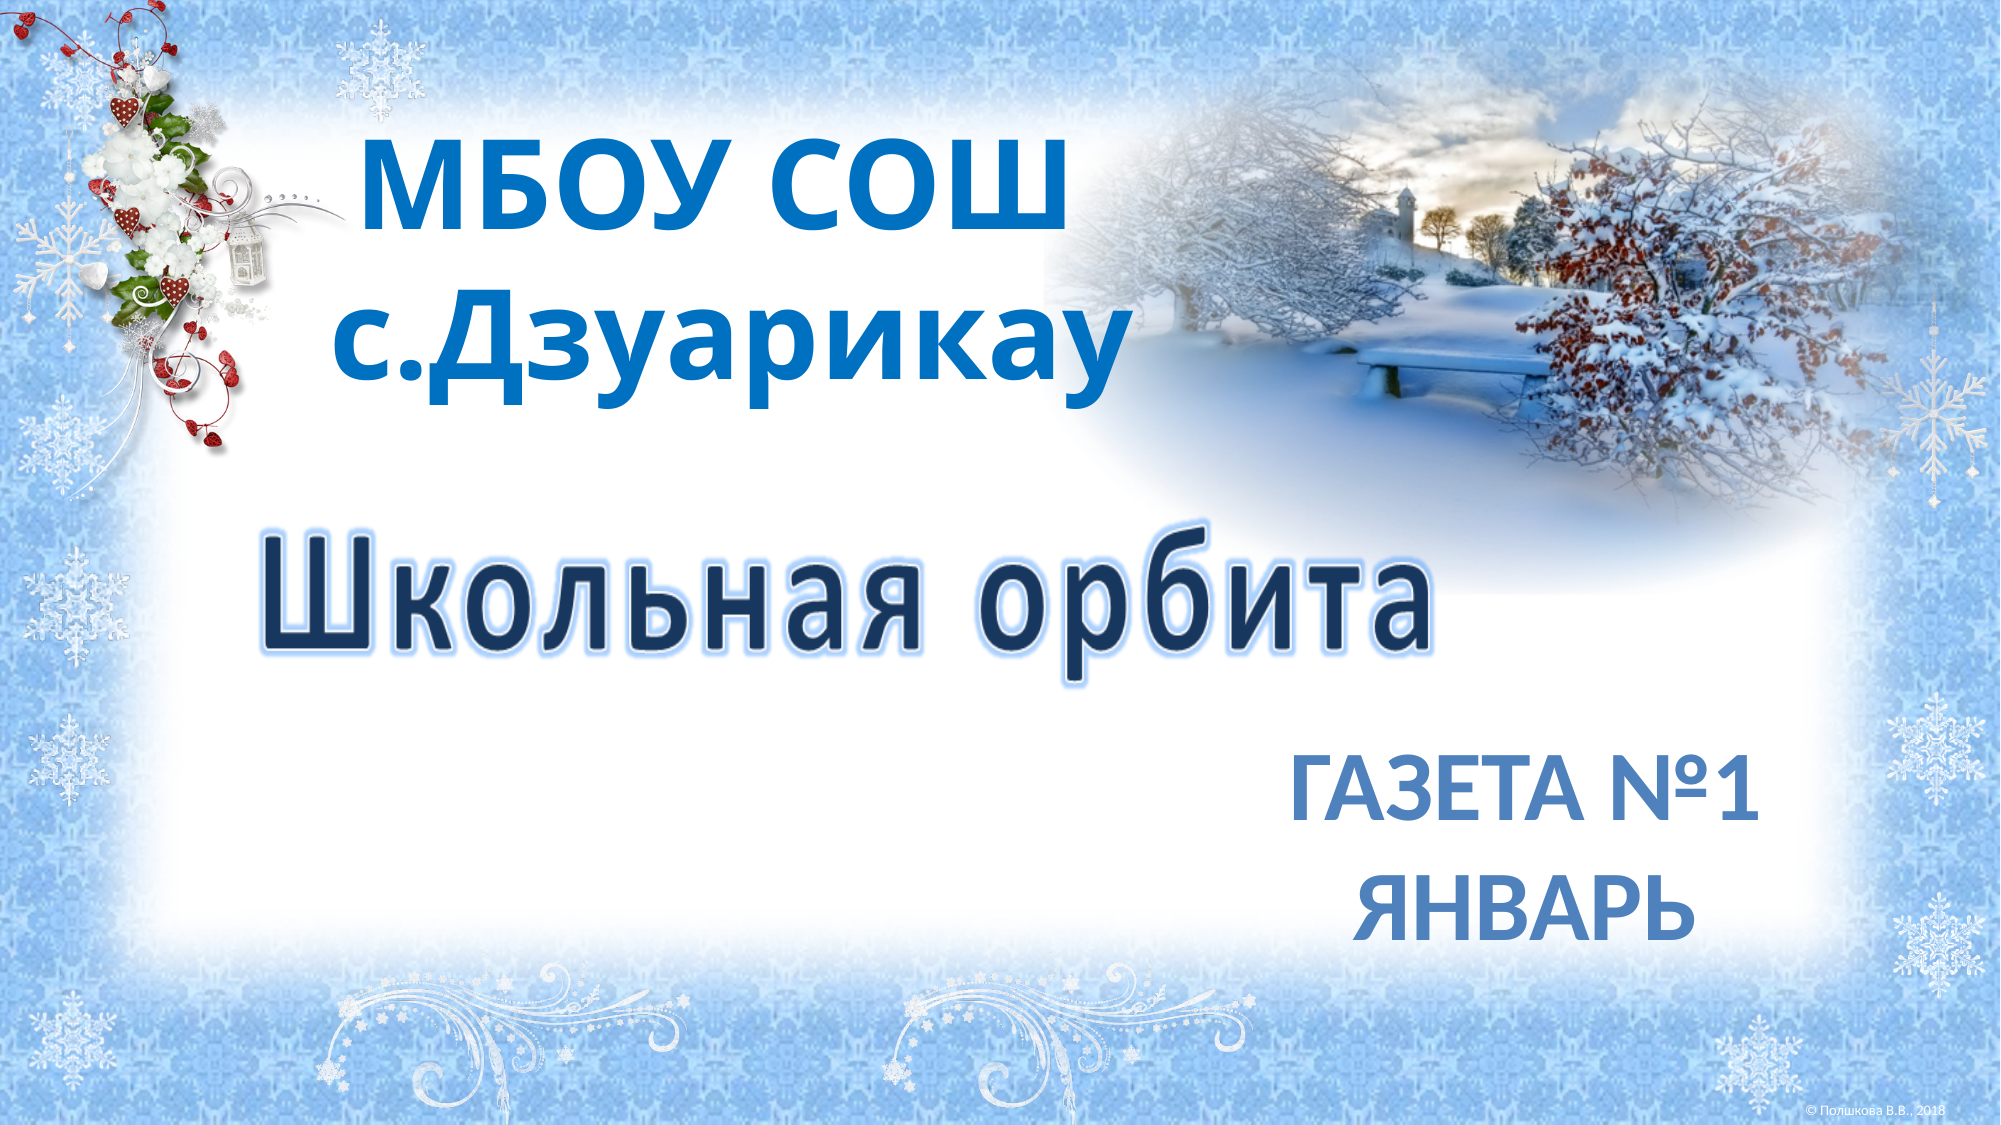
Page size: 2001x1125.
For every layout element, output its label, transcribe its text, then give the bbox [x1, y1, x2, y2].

text_box МБОУ СОШ с.Дзуарикау [232, 96, 1233, 412]
picture [0, 0, 2001, 1125]
text_box Газета №1 январь [1274, 712, 1801, 968]
